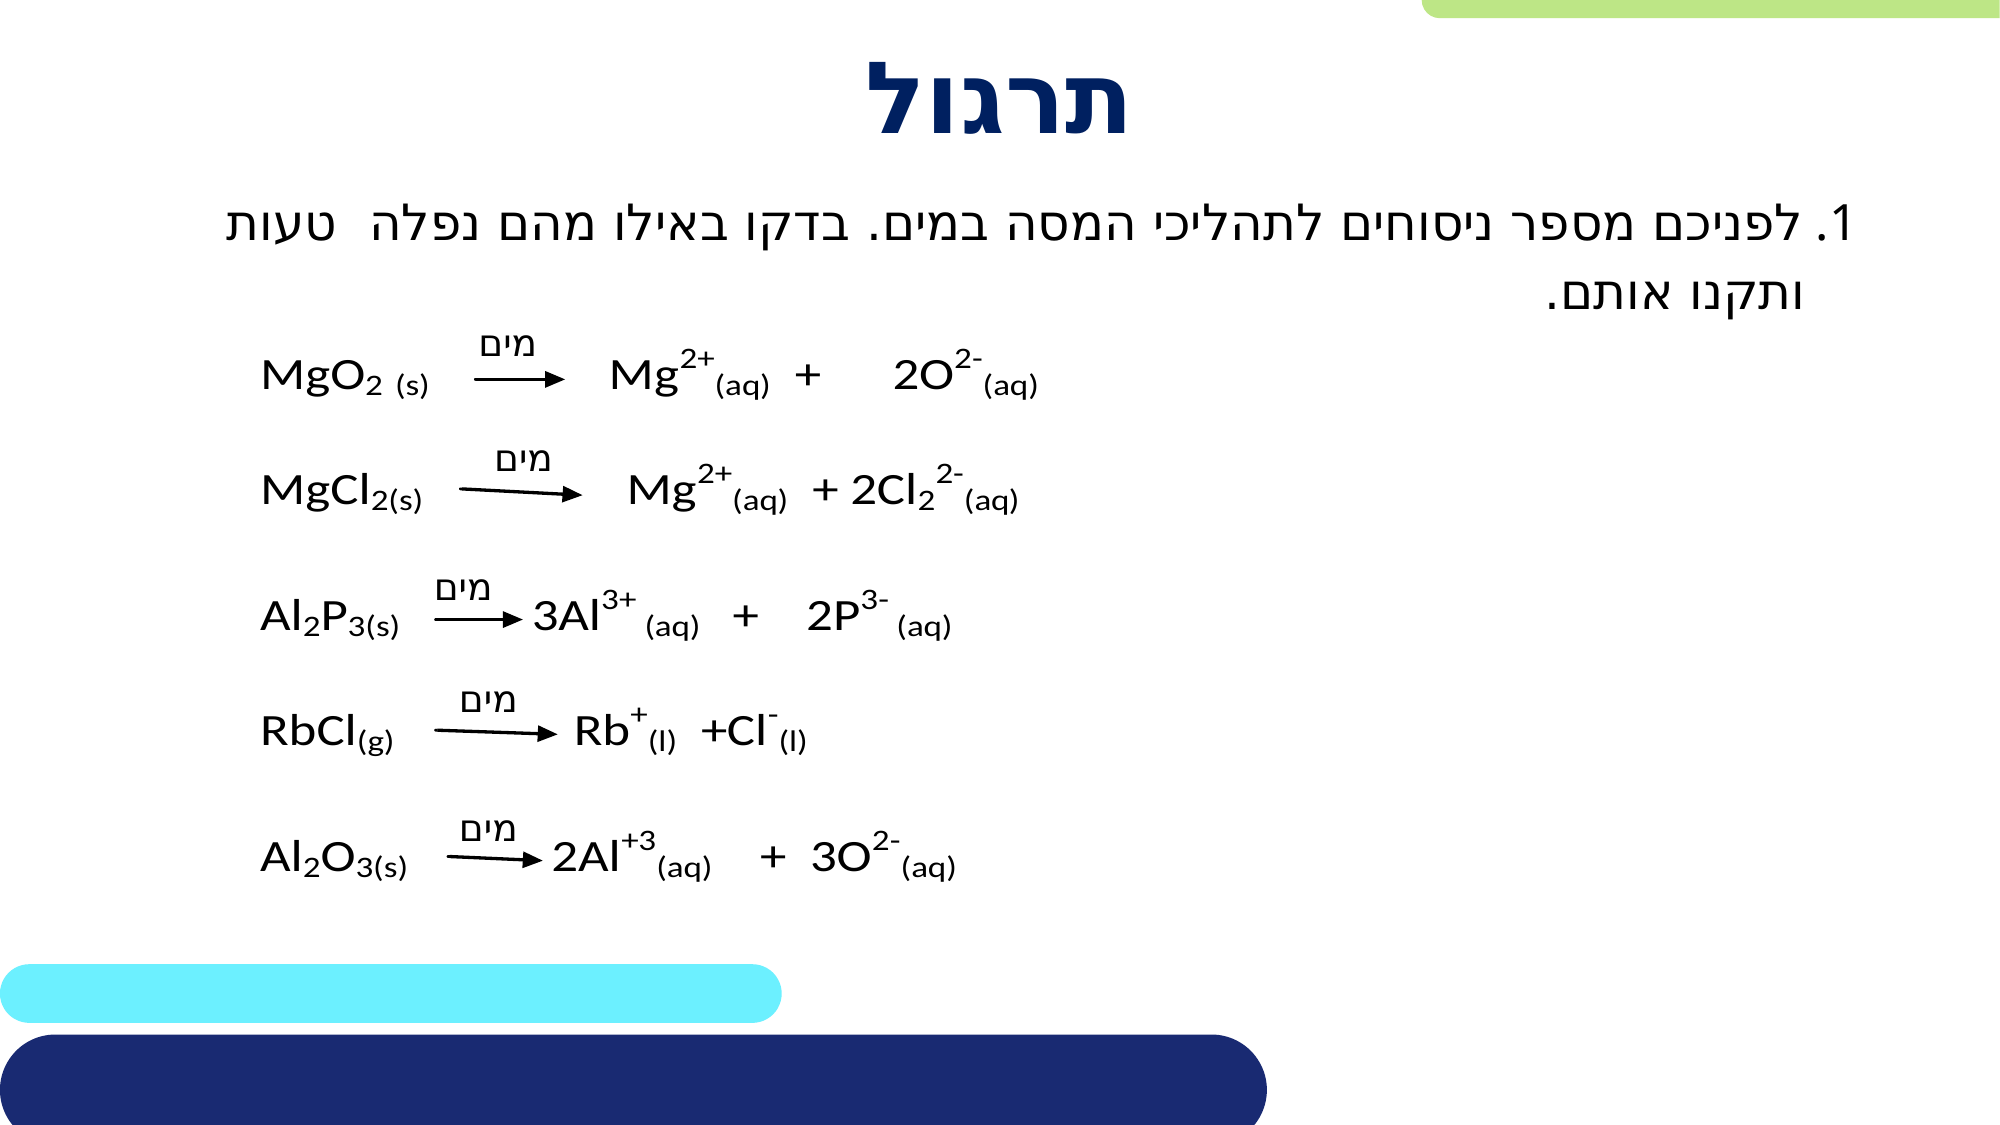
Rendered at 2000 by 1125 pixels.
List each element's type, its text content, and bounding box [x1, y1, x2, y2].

picture [259, 346, 1637, 1003]
text_box מים [431, 311, 552, 345]
text_box לפניכם מספר ניסוחים לתהליכי המסה במים. בדקו באילו מהם נפלה טעות ותקנו אותם. [148, 174, 1876, 328]
title תרגול [84, 34, 1916, 154]
